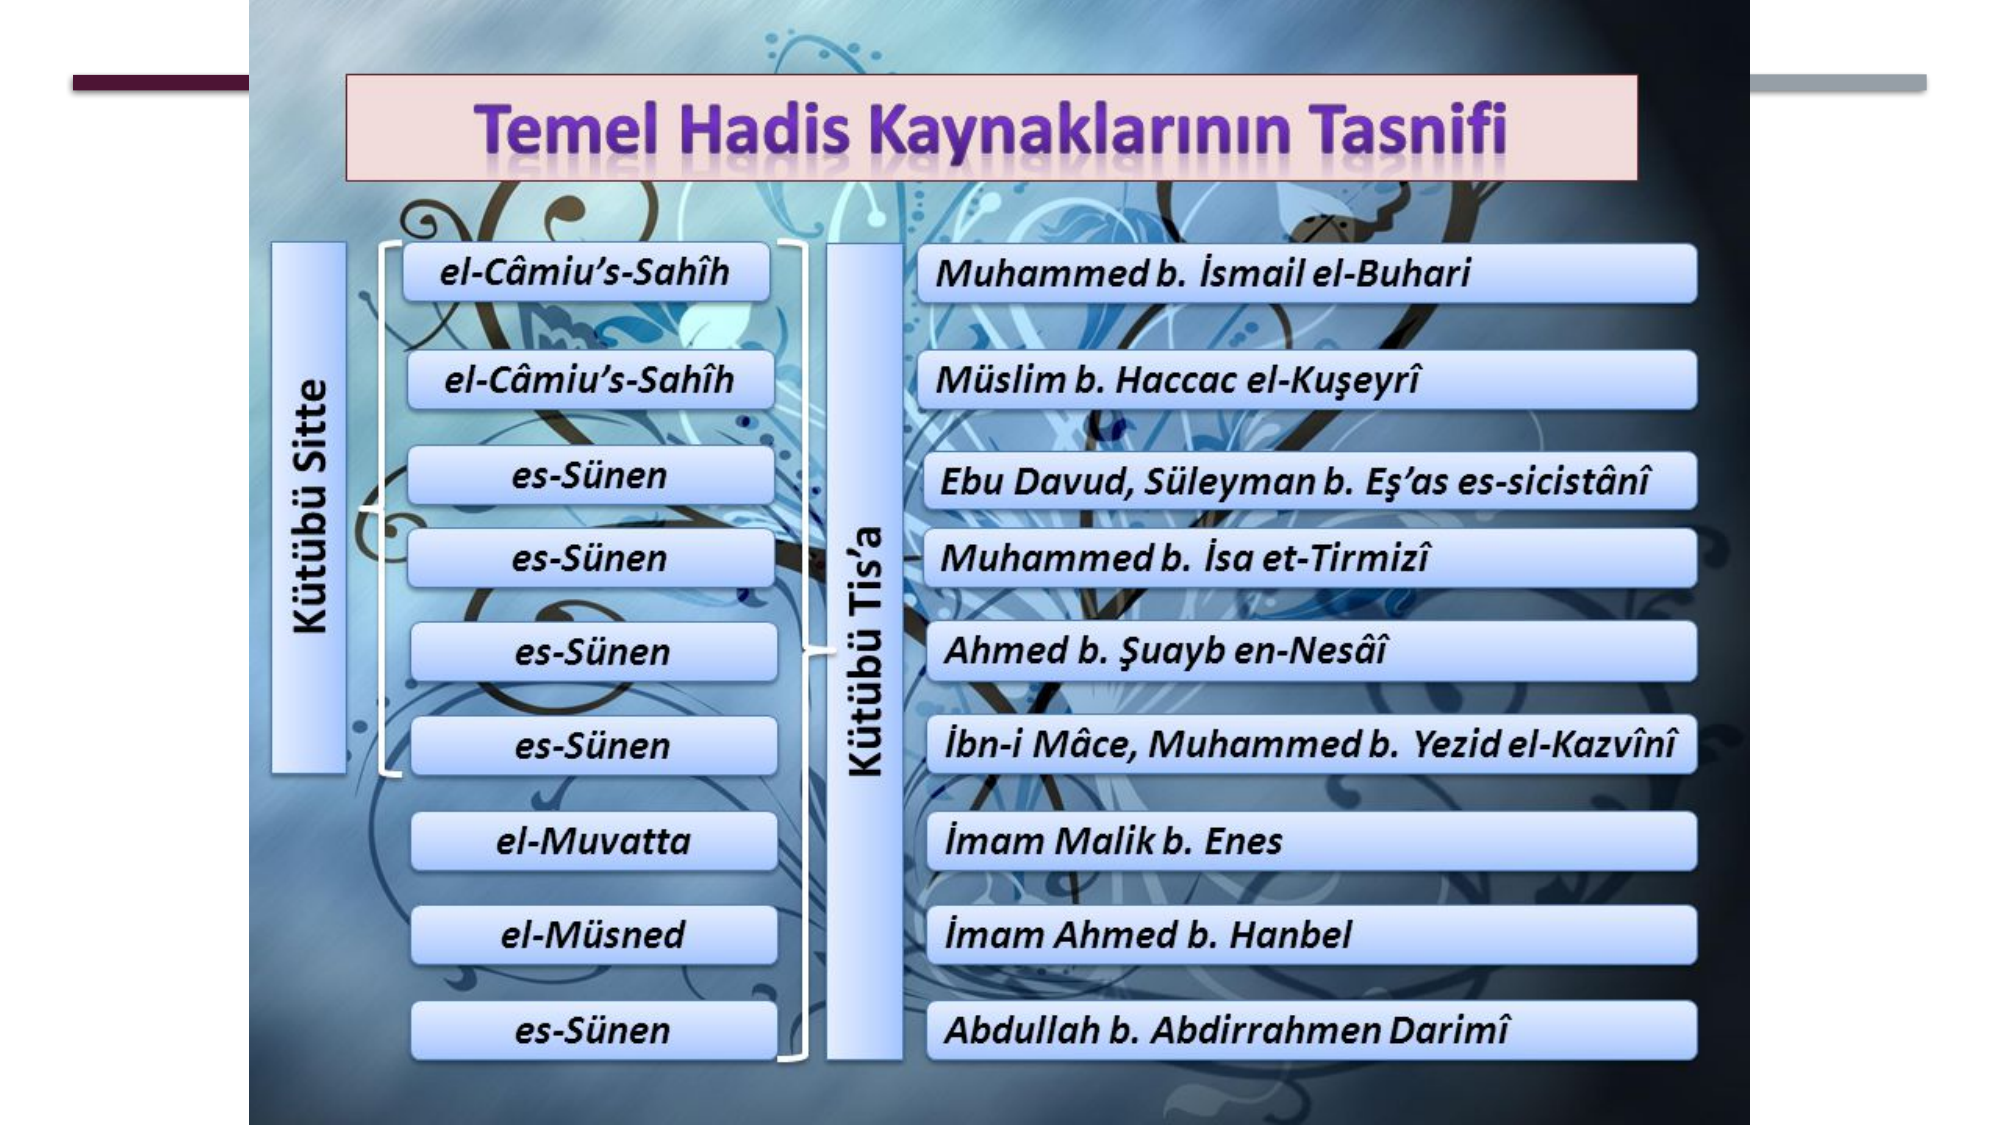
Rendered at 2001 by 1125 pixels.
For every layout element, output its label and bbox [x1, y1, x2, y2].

picture [249, 0, 1751, 1125]
